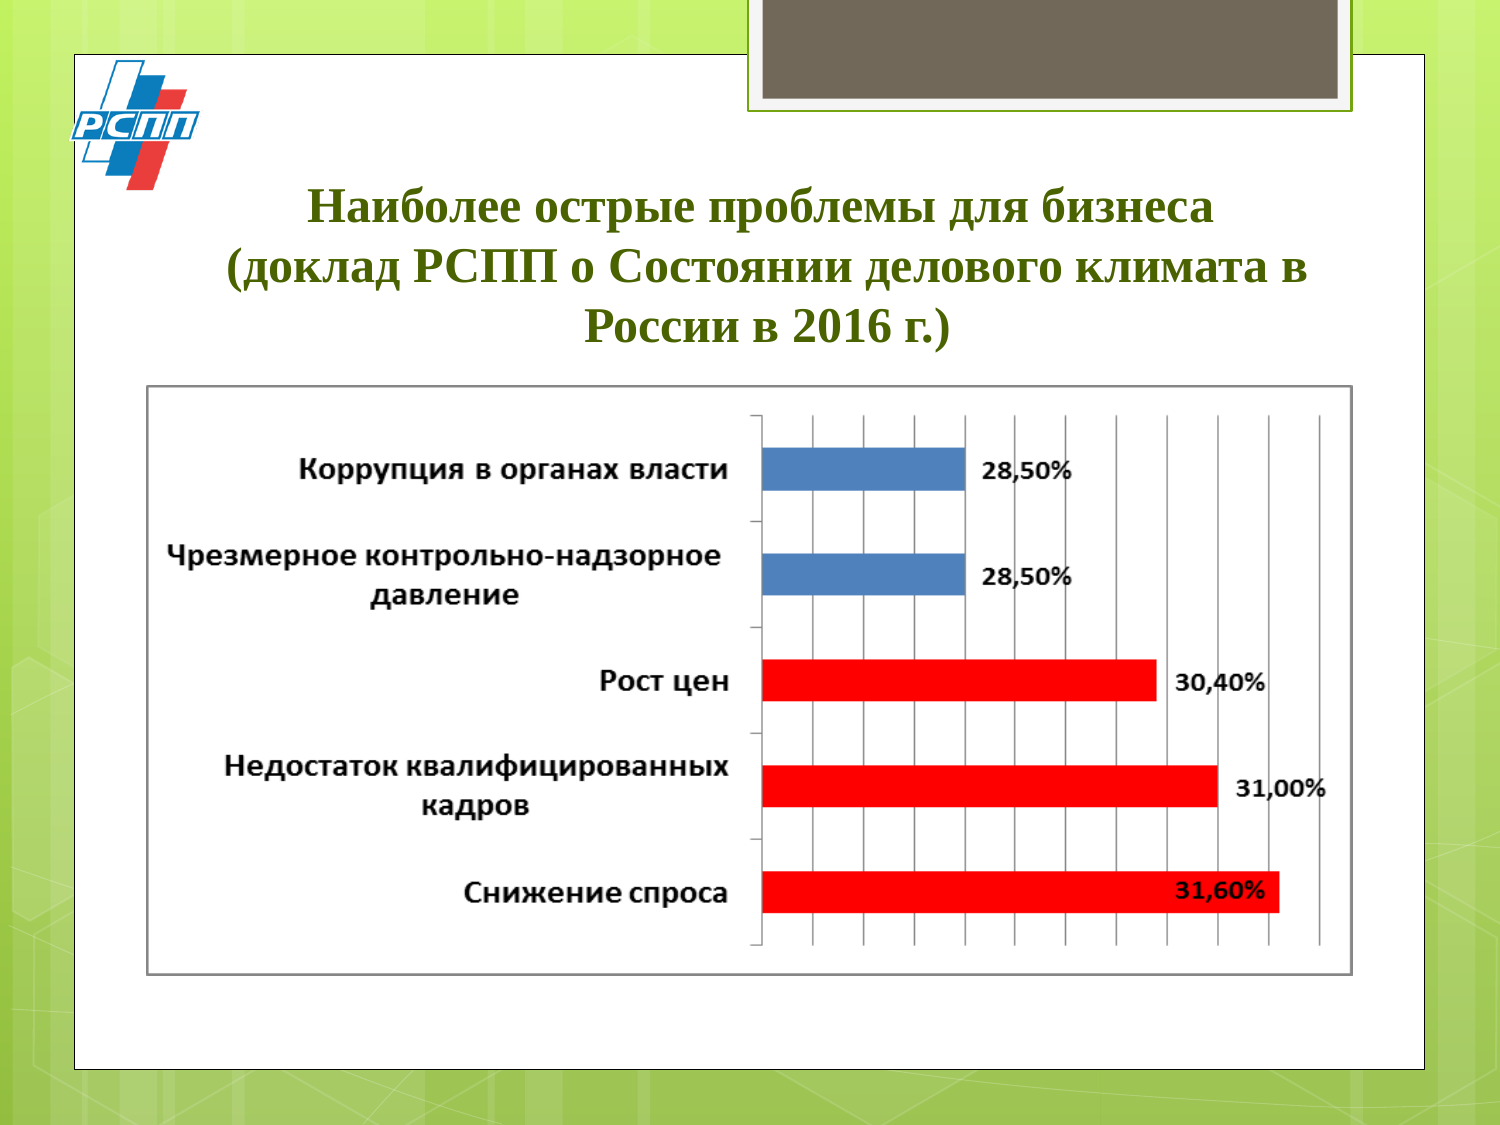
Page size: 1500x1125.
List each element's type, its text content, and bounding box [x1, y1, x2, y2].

title Наиболее острые проблемы для бизнеса (доклад РСПП о Состоянии делового климата в России в 2016 г.) [191, 172, 1344, 361]
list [146, 385, 1353, 977]
picture [64, 54, 207, 197]
